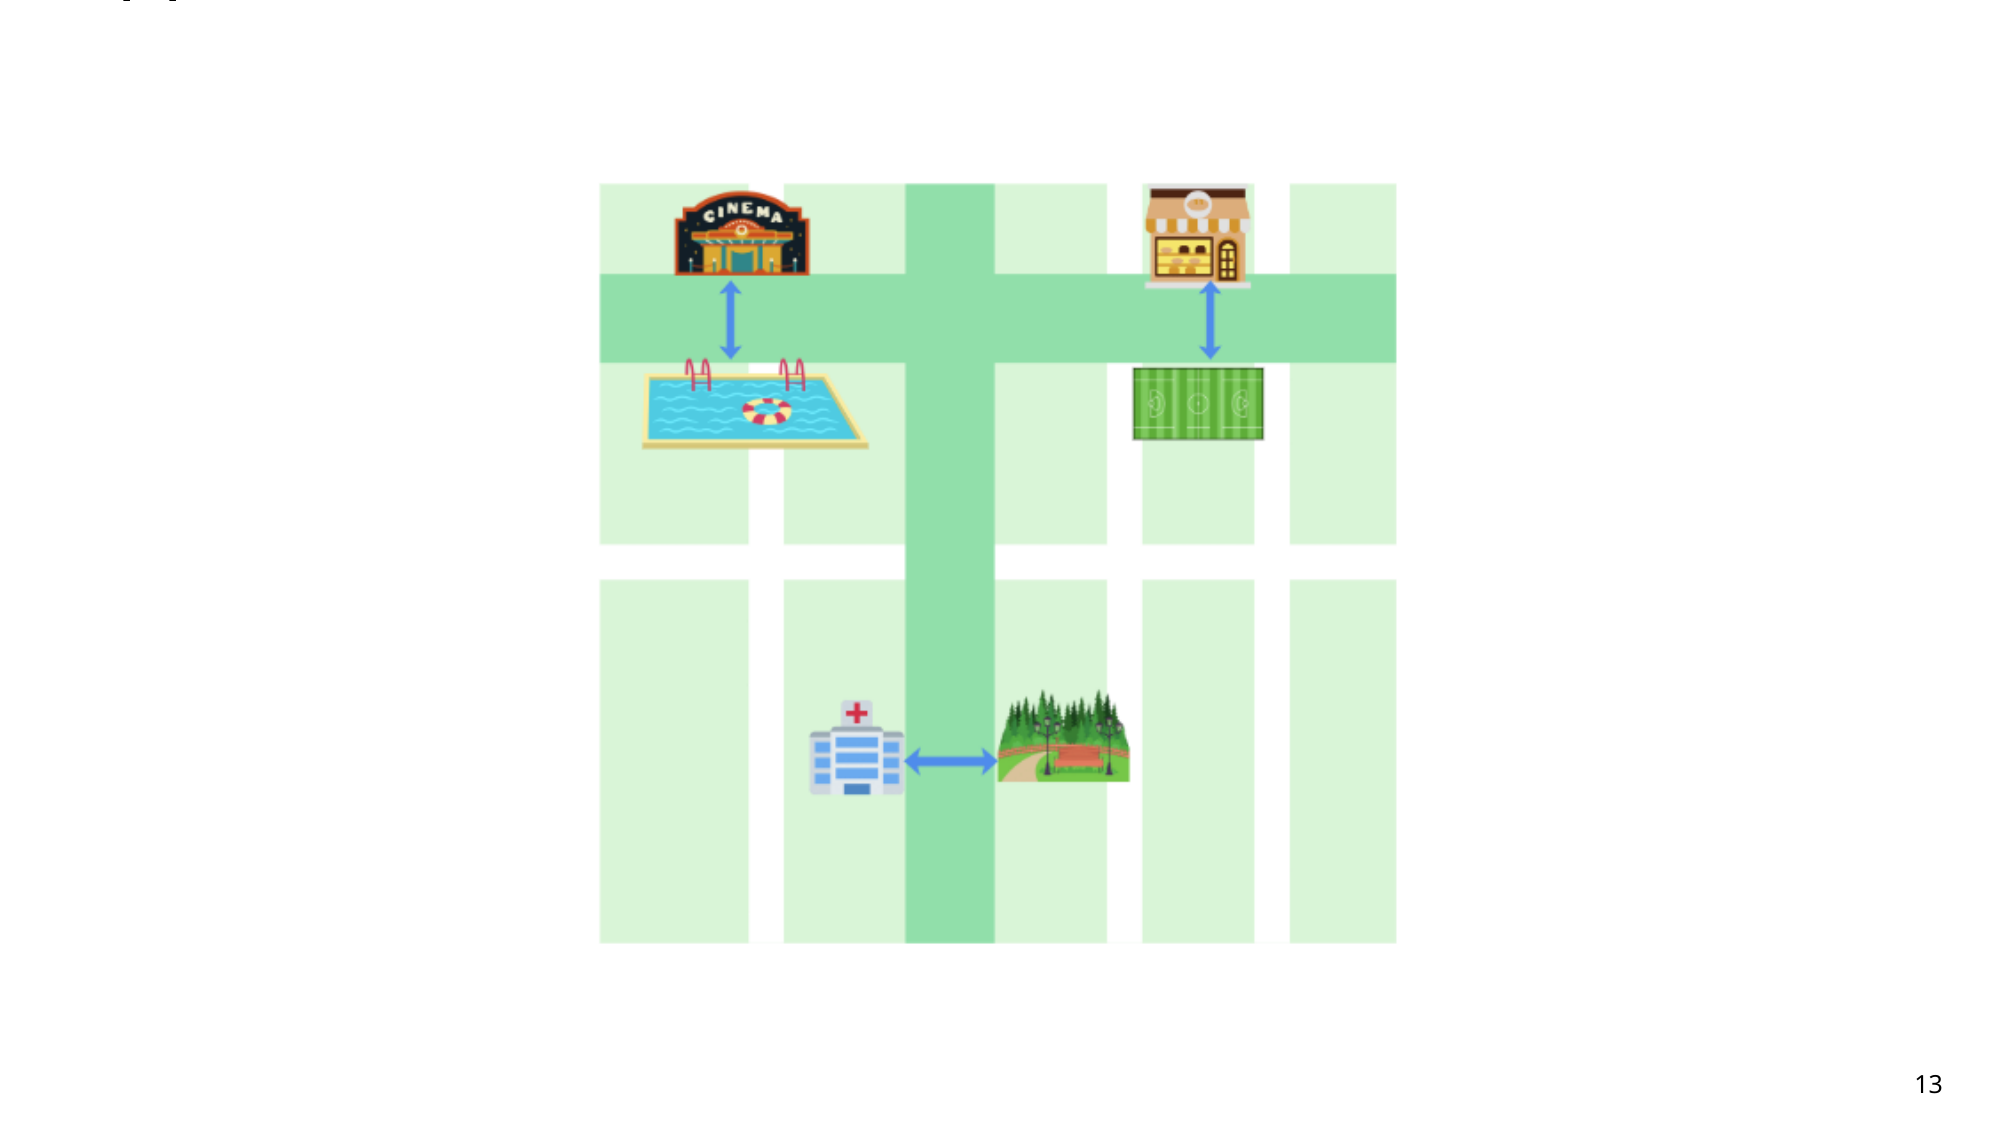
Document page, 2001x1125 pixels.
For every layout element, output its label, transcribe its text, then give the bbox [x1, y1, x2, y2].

picture [589, 173, 1411, 952]
slide_number 13 [1824, 1068, 1943, 1099]
